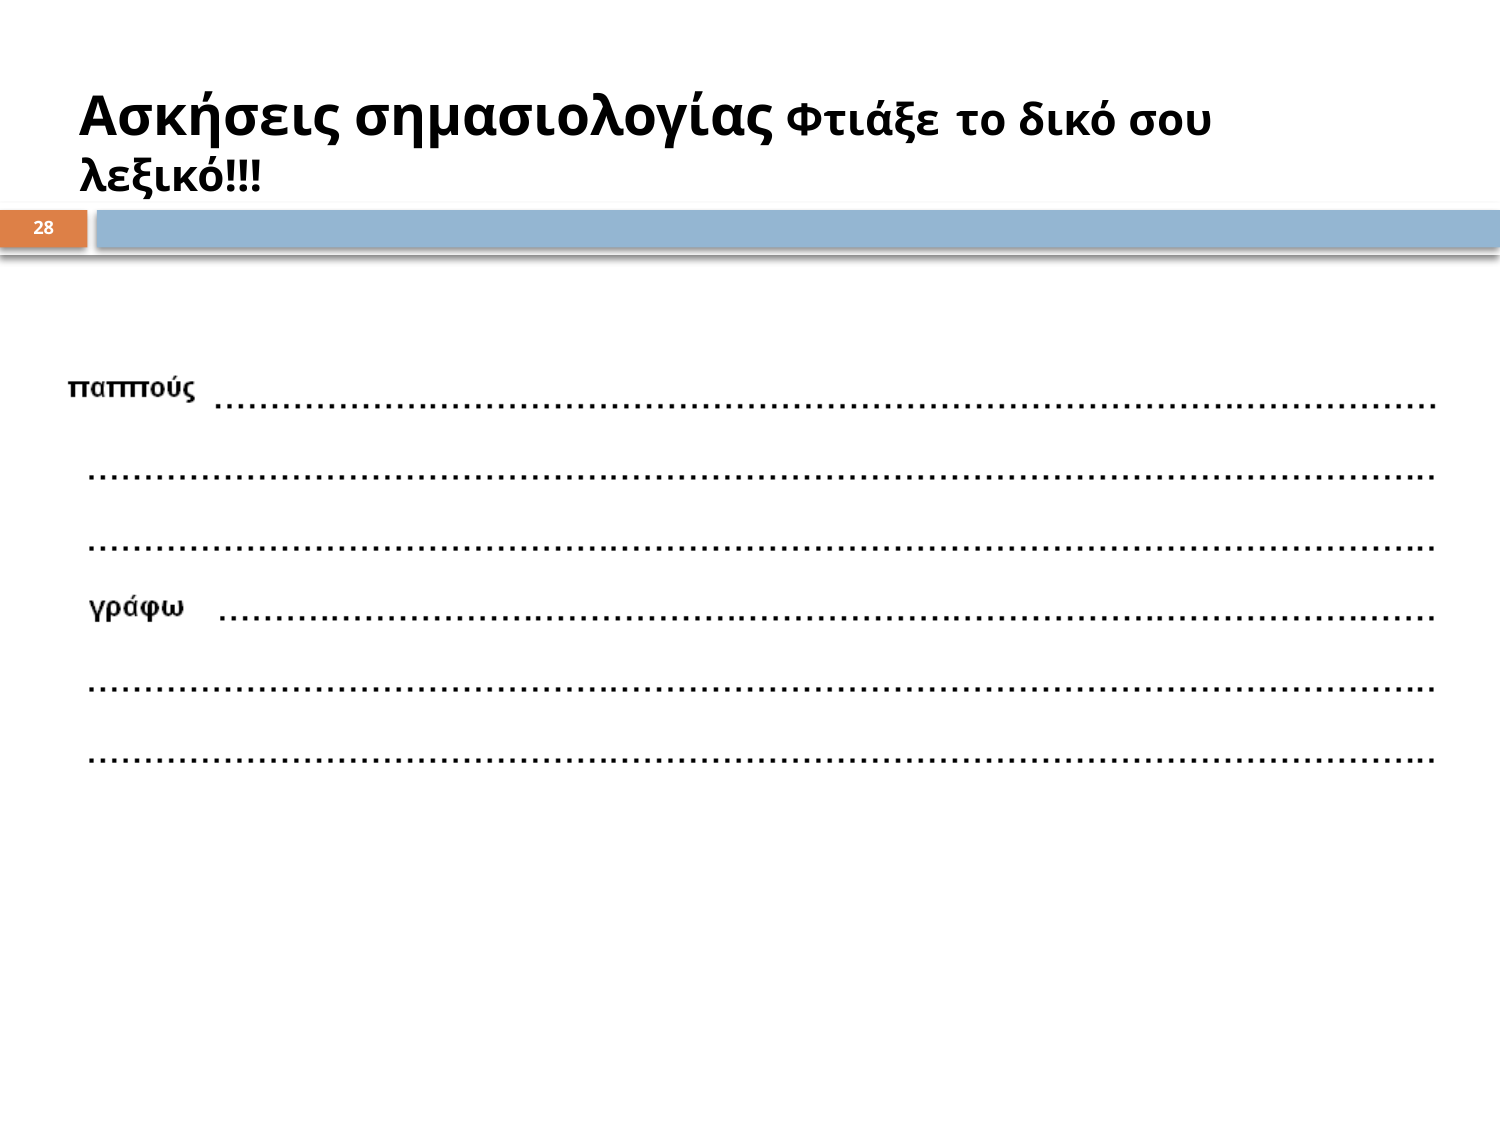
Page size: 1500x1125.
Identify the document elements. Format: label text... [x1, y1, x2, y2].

slide_number 28 [0, 208, 64, 249]
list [64, 373, 1448, 800]
title Ασκήσεις σημασιολογίας Φτιάξε το δικό σου λεξικό!!! [64, 66, 1418, 282]
